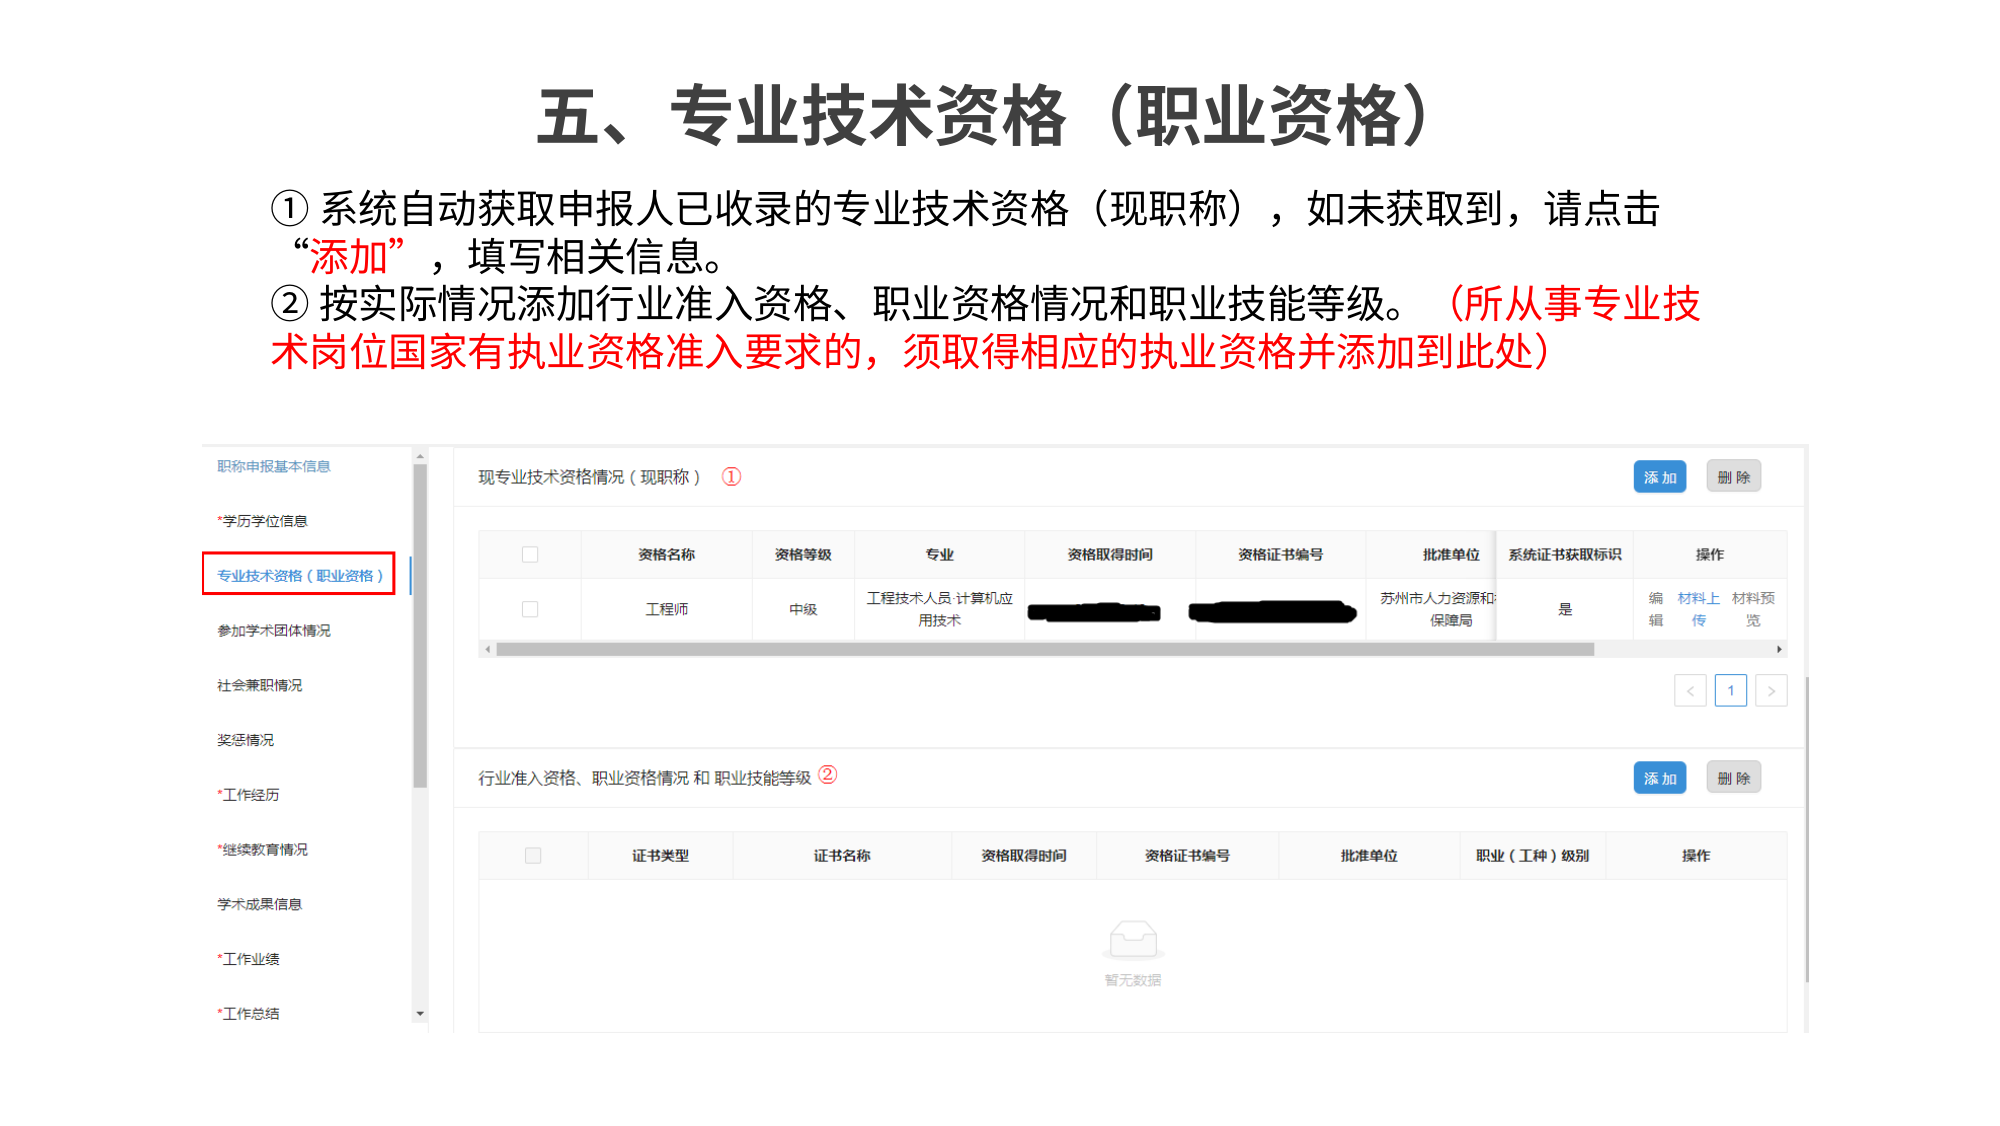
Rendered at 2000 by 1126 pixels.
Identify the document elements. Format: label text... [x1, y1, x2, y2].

picture [202, 444, 1809, 1033]
text_box ①系统自动获取申报人已收录的专业技术资格（现职称），如未获取到，请点击“添加”，填写相关信息。 ②按实际情况添加行业准入资格、职业资格情况和职业技能等级。（所从事专业技术岗位国家有执业资格准入要求的，须取得相应的执业资格并添加到此处） [255, 176, 1756, 382]
text_box 五、专业技术资格（职业资格） [519, 66, 1484, 162]
